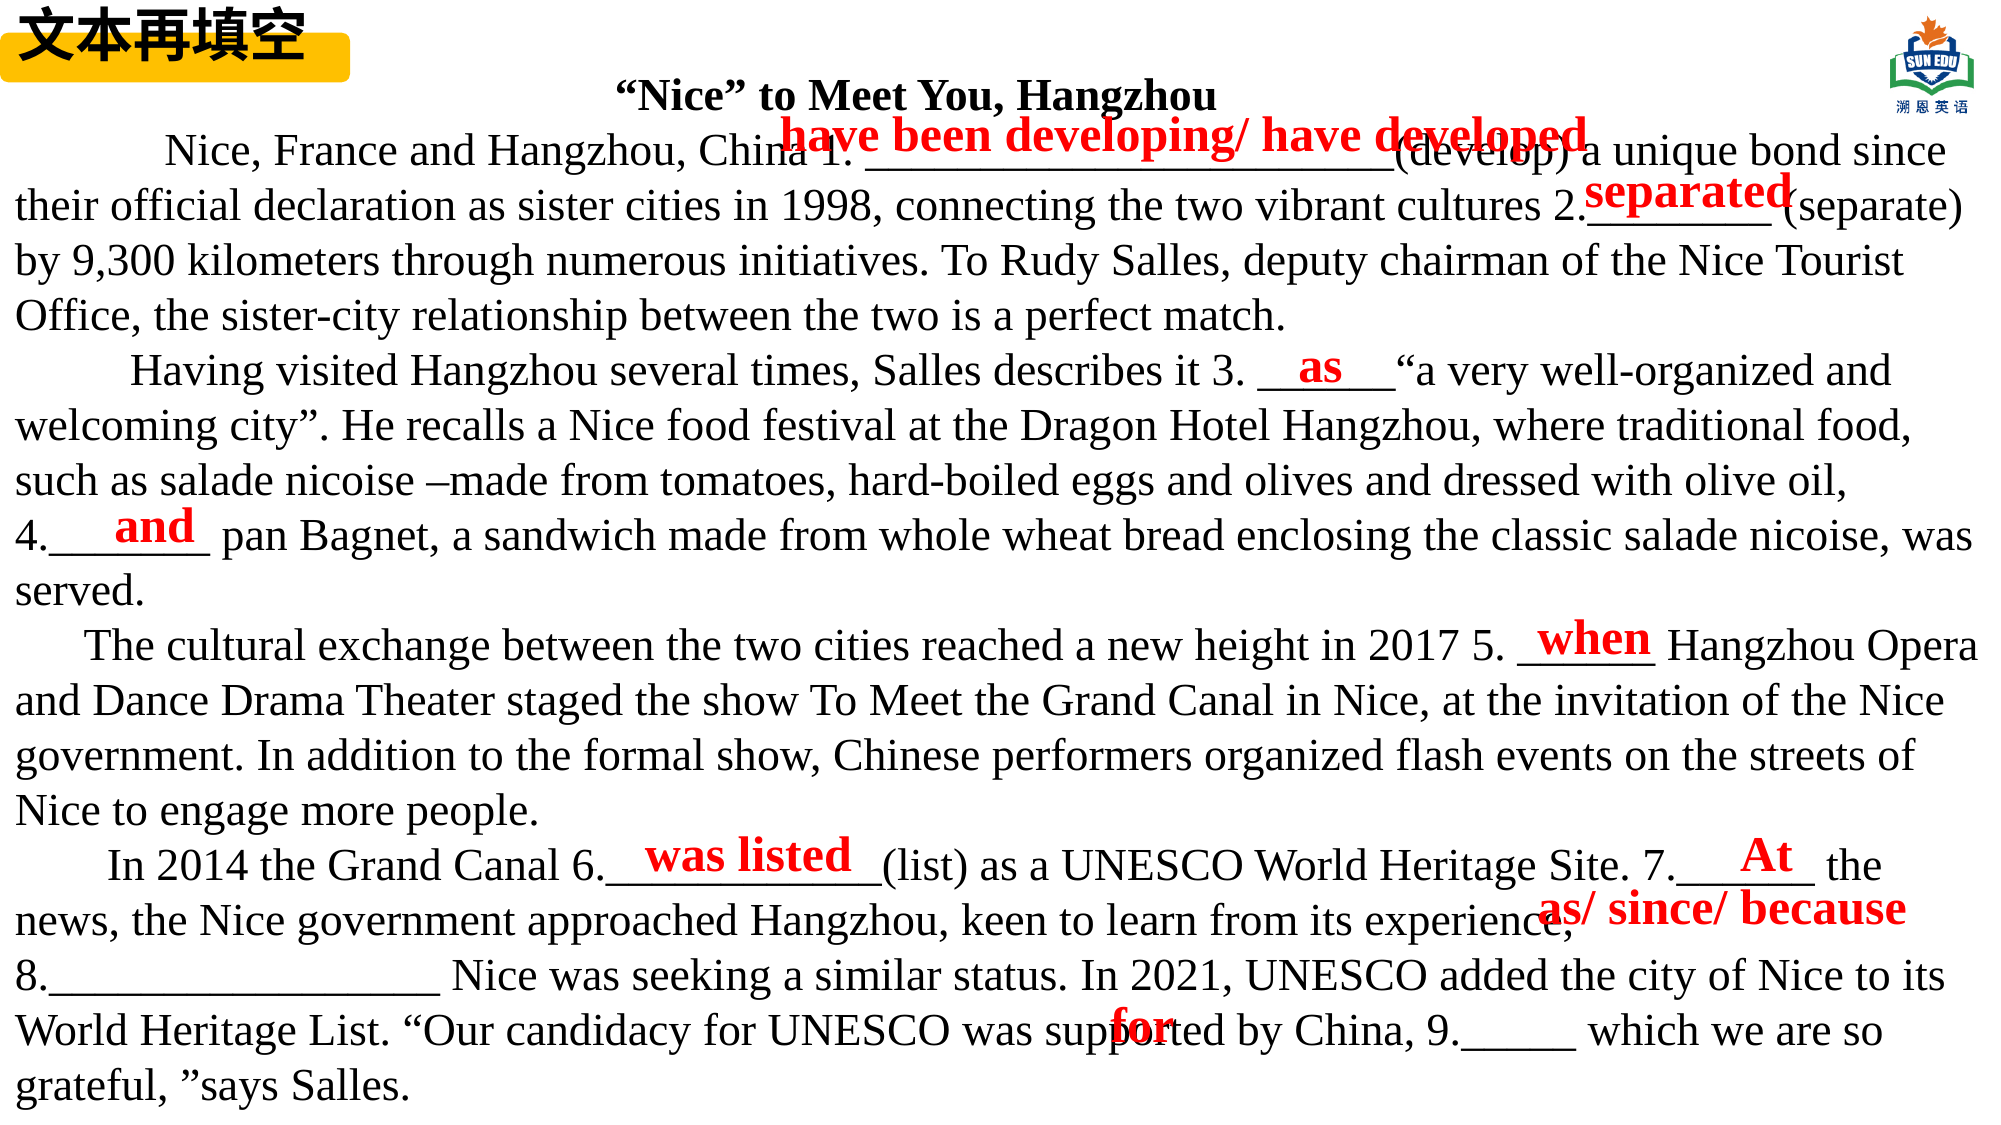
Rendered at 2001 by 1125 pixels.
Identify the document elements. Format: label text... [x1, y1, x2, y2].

text_box when [1522, 597, 1705, 673]
text_box 文本再填空 [0, 31, 352, 57]
text_box as/ since/ because [1522, 867, 1979, 942]
text_box was listed [630, 813, 1394, 889]
text_box At [1725, 813, 1888, 867]
text_box as [1283, 325, 1475, 401]
text_box separated [1569, 149, 1841, 225]
text_box for [1095, 984, 1402, 1060]
text_box “Nice” to Meet You, Hangzhou Nice, France and Hangzhou, China 1. _______________________(develop) a unique bond since their official declaration as sister cities in 1998, connecting the two vibrant cultures 2.________ (separate) by 9,300 kilometers through numerous initiatives. To Rudy Salles, deputy chairman of the Nice Tourist Office, the sister-city relationship between the two is a perfect match. Having visited Hangzhou several times, Salles describes it 3. ______“a very well-organized and welcoming city”. He recalls a Nice food festival at the Dragon Hotel Hangzhou, where traditional food, such as salade nicoise –made from tomatoes, hard-boiled eggs and olives and dressed with olive oil, 4._______ pan Bagnet, a sandwich made from whole wheat bread enclosing the classic salade nicoise, was served. The cultural exchange between the two cities reached a new height in 2017 5. ______ Hangzhou Opera and Dance Drama Theater staged the show To Meet the Grand Canal in Nice, at the invitation of the Nice government. In addition to the formal show, Chinese performers organized flash events on the streets of Nice to engage more people. In 2014 the Grand Canal 6.____________(list) as a UNESCO World Heritage Site. 7.______ the news, the Nice government approached Hangzhou, keen to learn from its experience, 8._________________ Nice was seeking a similar status. In 2021, UNESCO added the city of Nice to its World Heritage List. “Our candidacy for UNESCO was supported by China, 9._____ which we are so grateful, ”says Salles. [0, 57, 2000, 1117]
picture [1882, 13, 1983, 57]
text_box and [99, 484, 559, 560]
text_box have been developing/ have developed [764, 93, 1807, 169]
